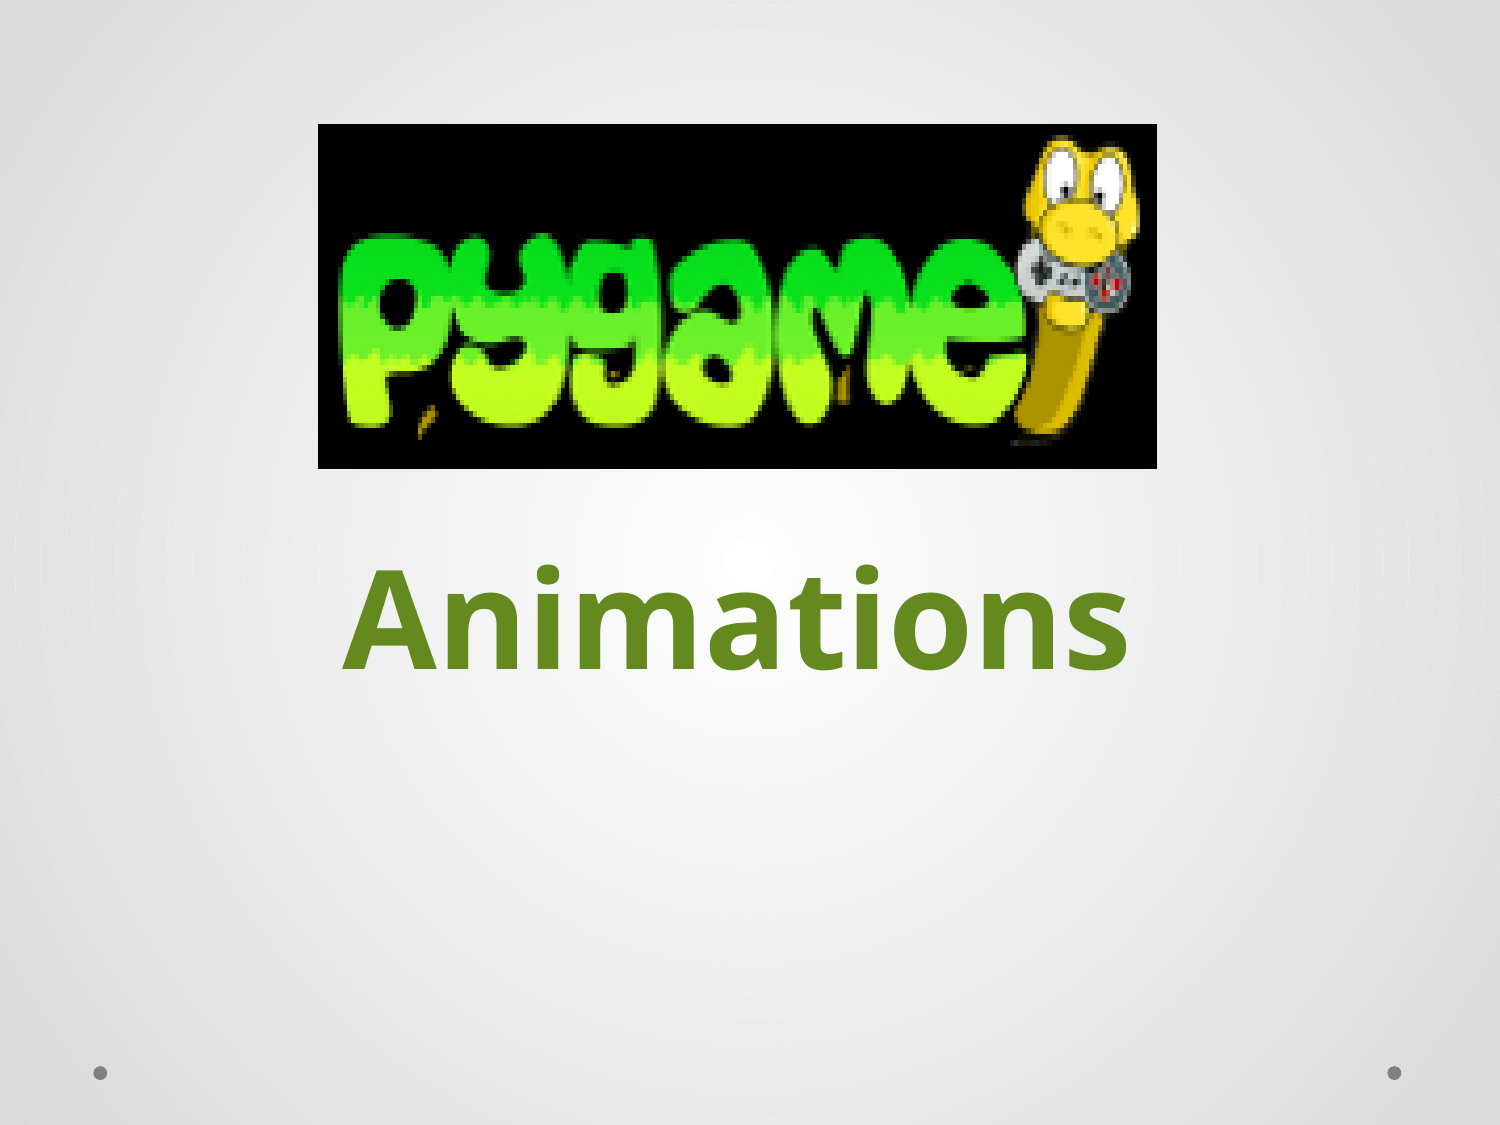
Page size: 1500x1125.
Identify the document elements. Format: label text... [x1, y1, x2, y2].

subtitle Animations [112, 525, 1363, 1100]
picture [318, 124, 1157, 470]
